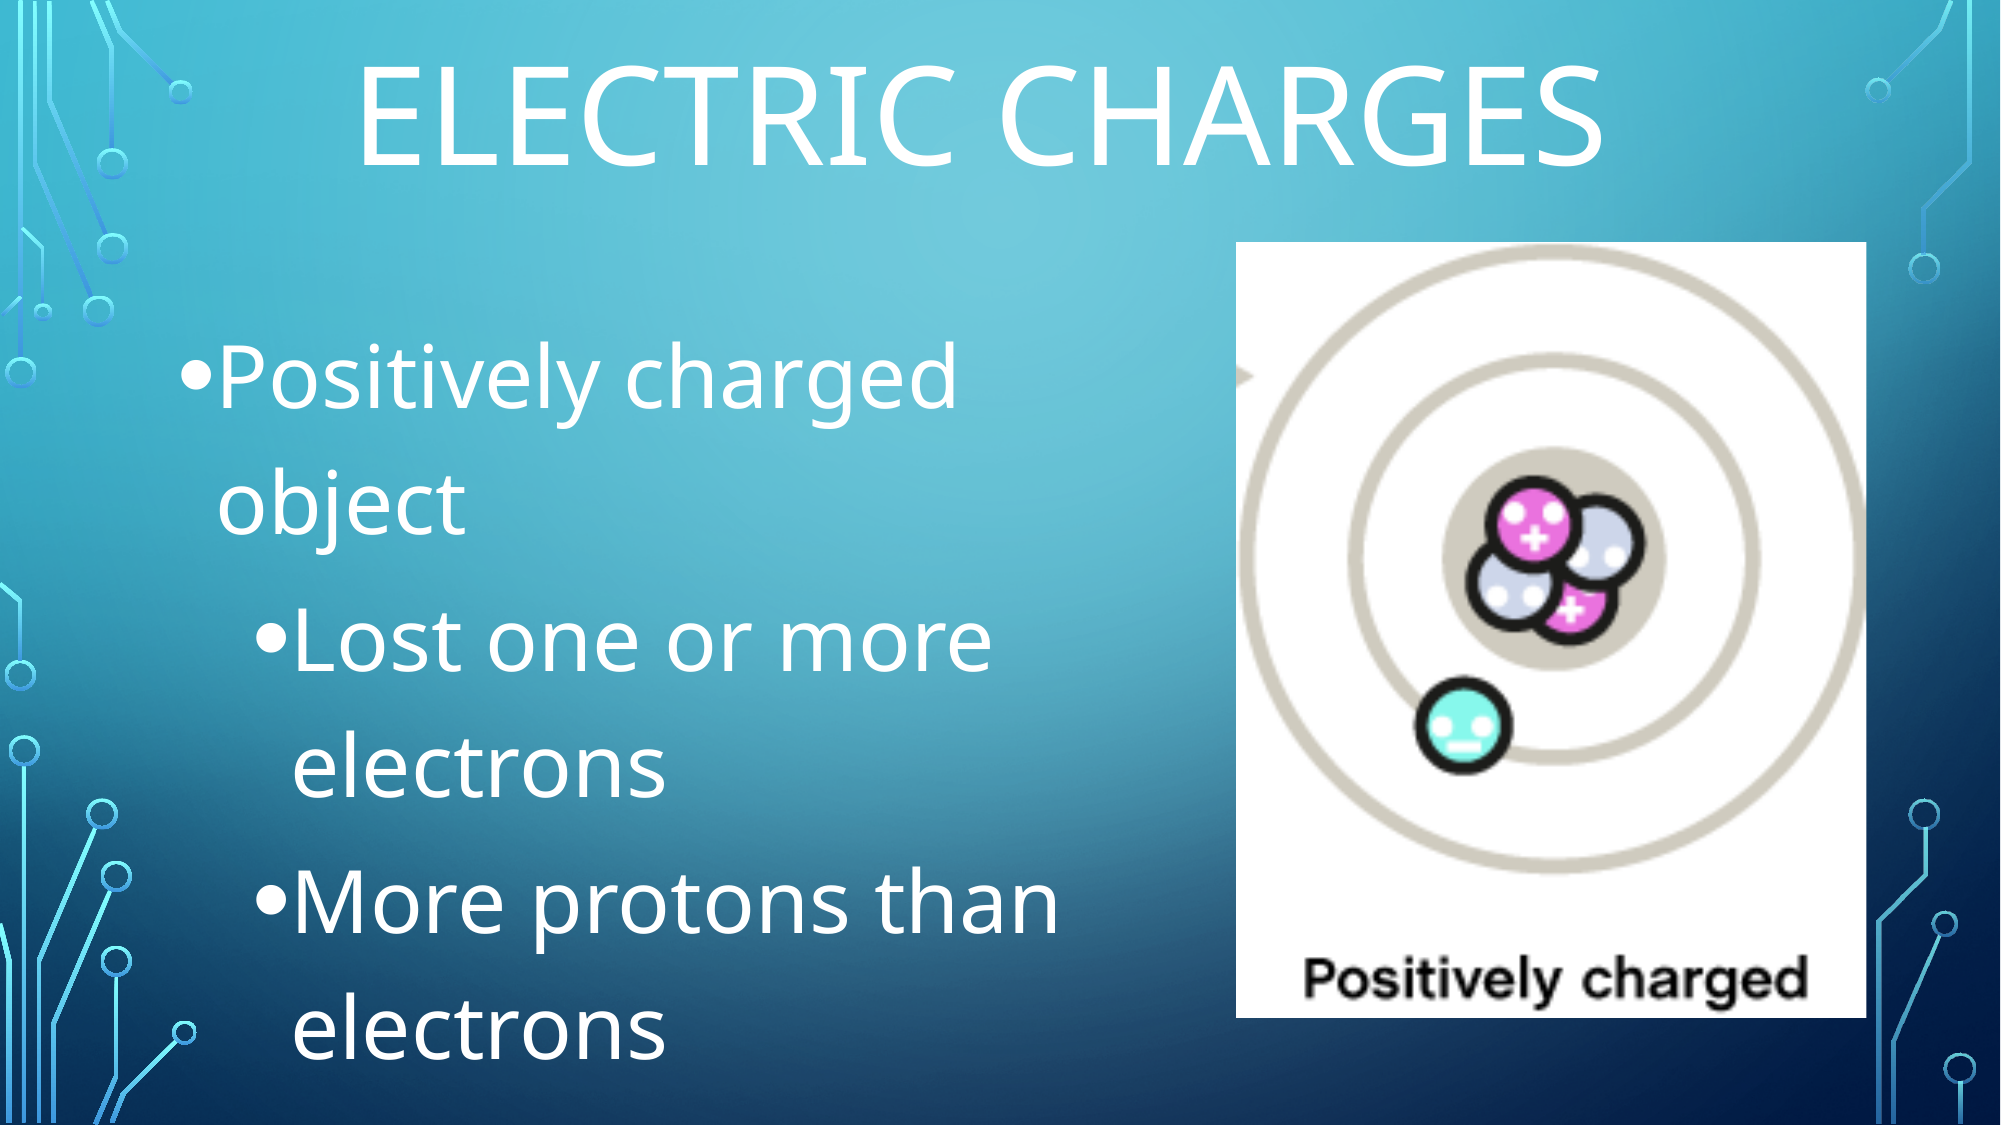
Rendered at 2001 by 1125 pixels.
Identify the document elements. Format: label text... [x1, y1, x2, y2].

list Positively charged object Lost one or more electrons More protons than electrons [87, 292, 1159, 1125]
title Electric Charges [168, 0, 1794, 243]
picture [1235, 242, 1867, 1019]
